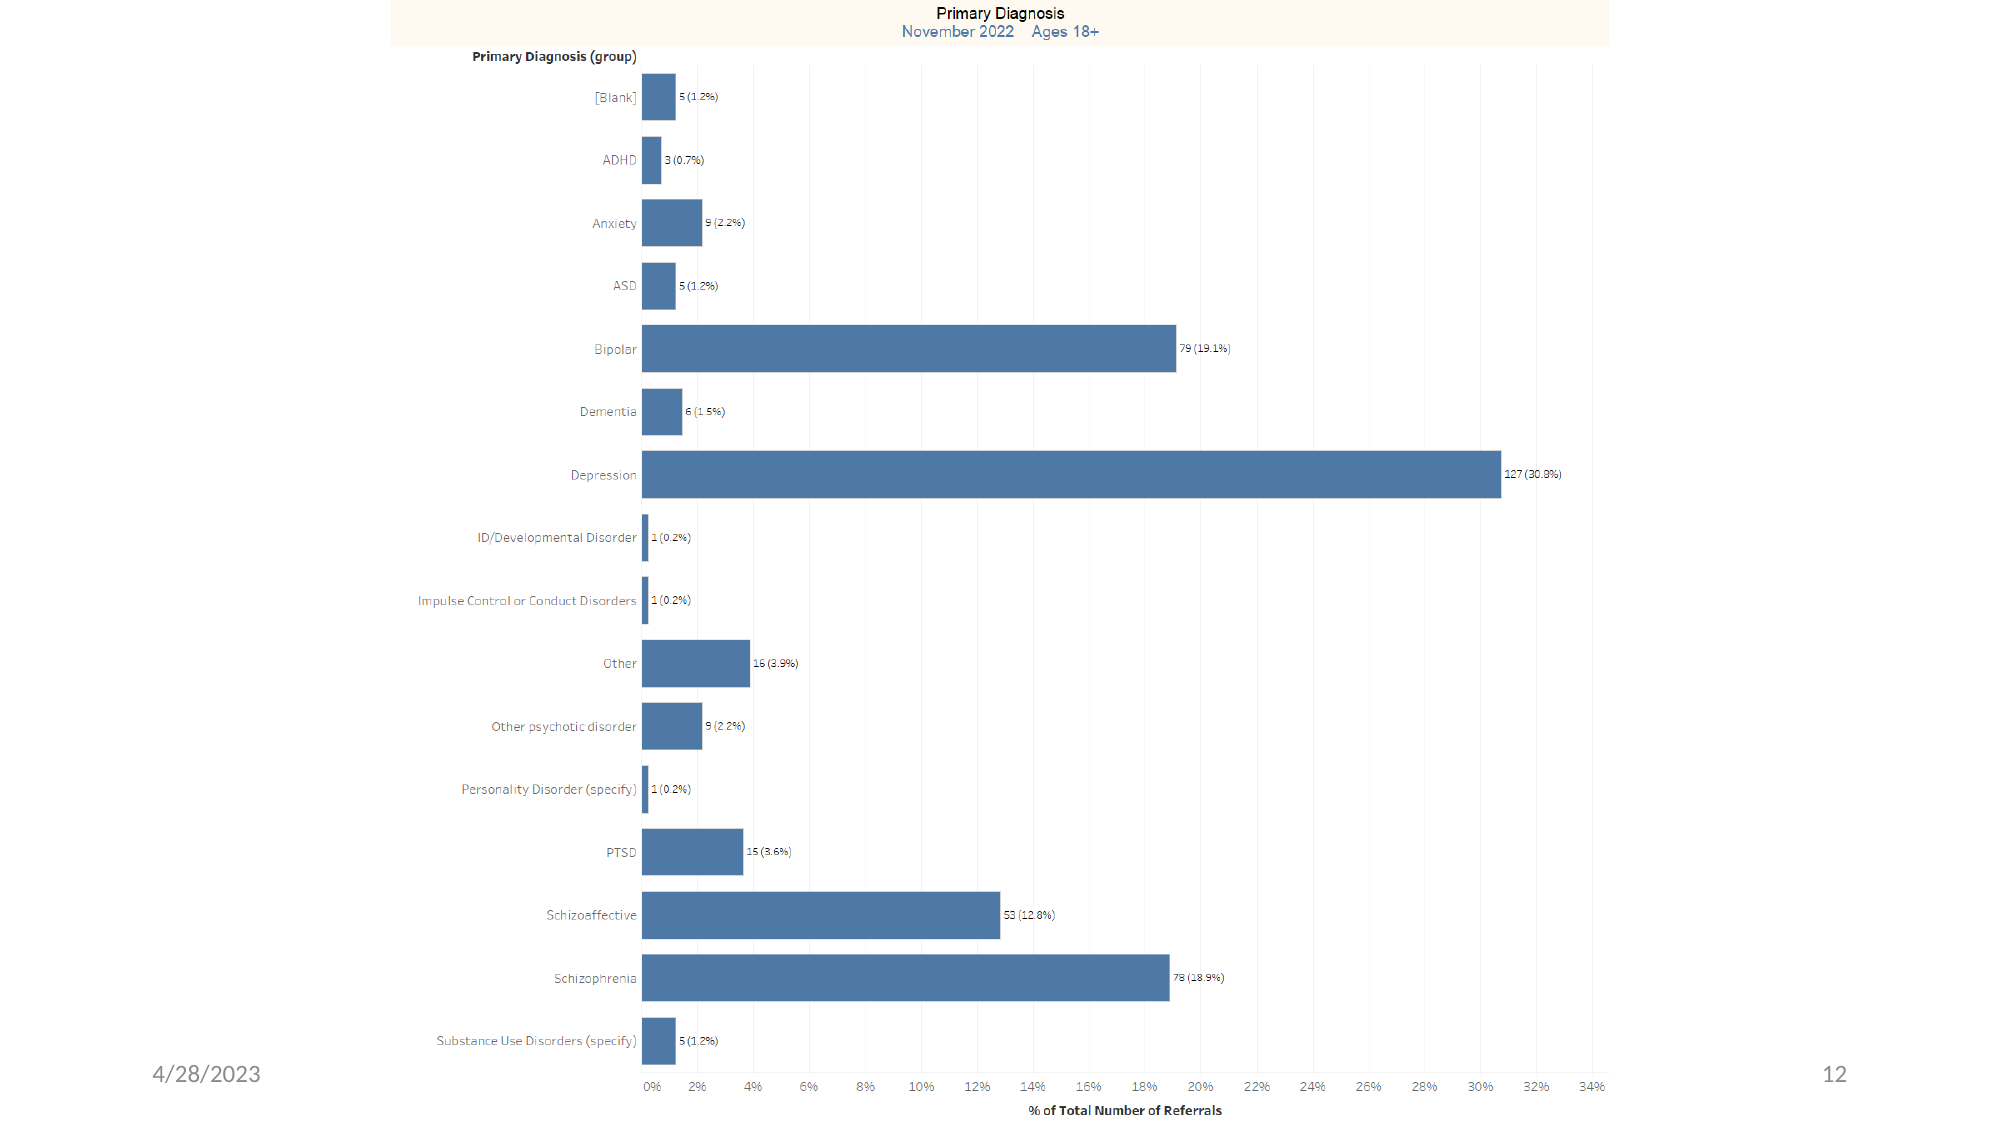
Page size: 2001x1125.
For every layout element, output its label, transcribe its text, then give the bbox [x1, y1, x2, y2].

picture [391, 0, 1609, 1125]
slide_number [137, 1042, 391, 1103]
slide_number 12 [1609, 1042, 1863, 1103]
